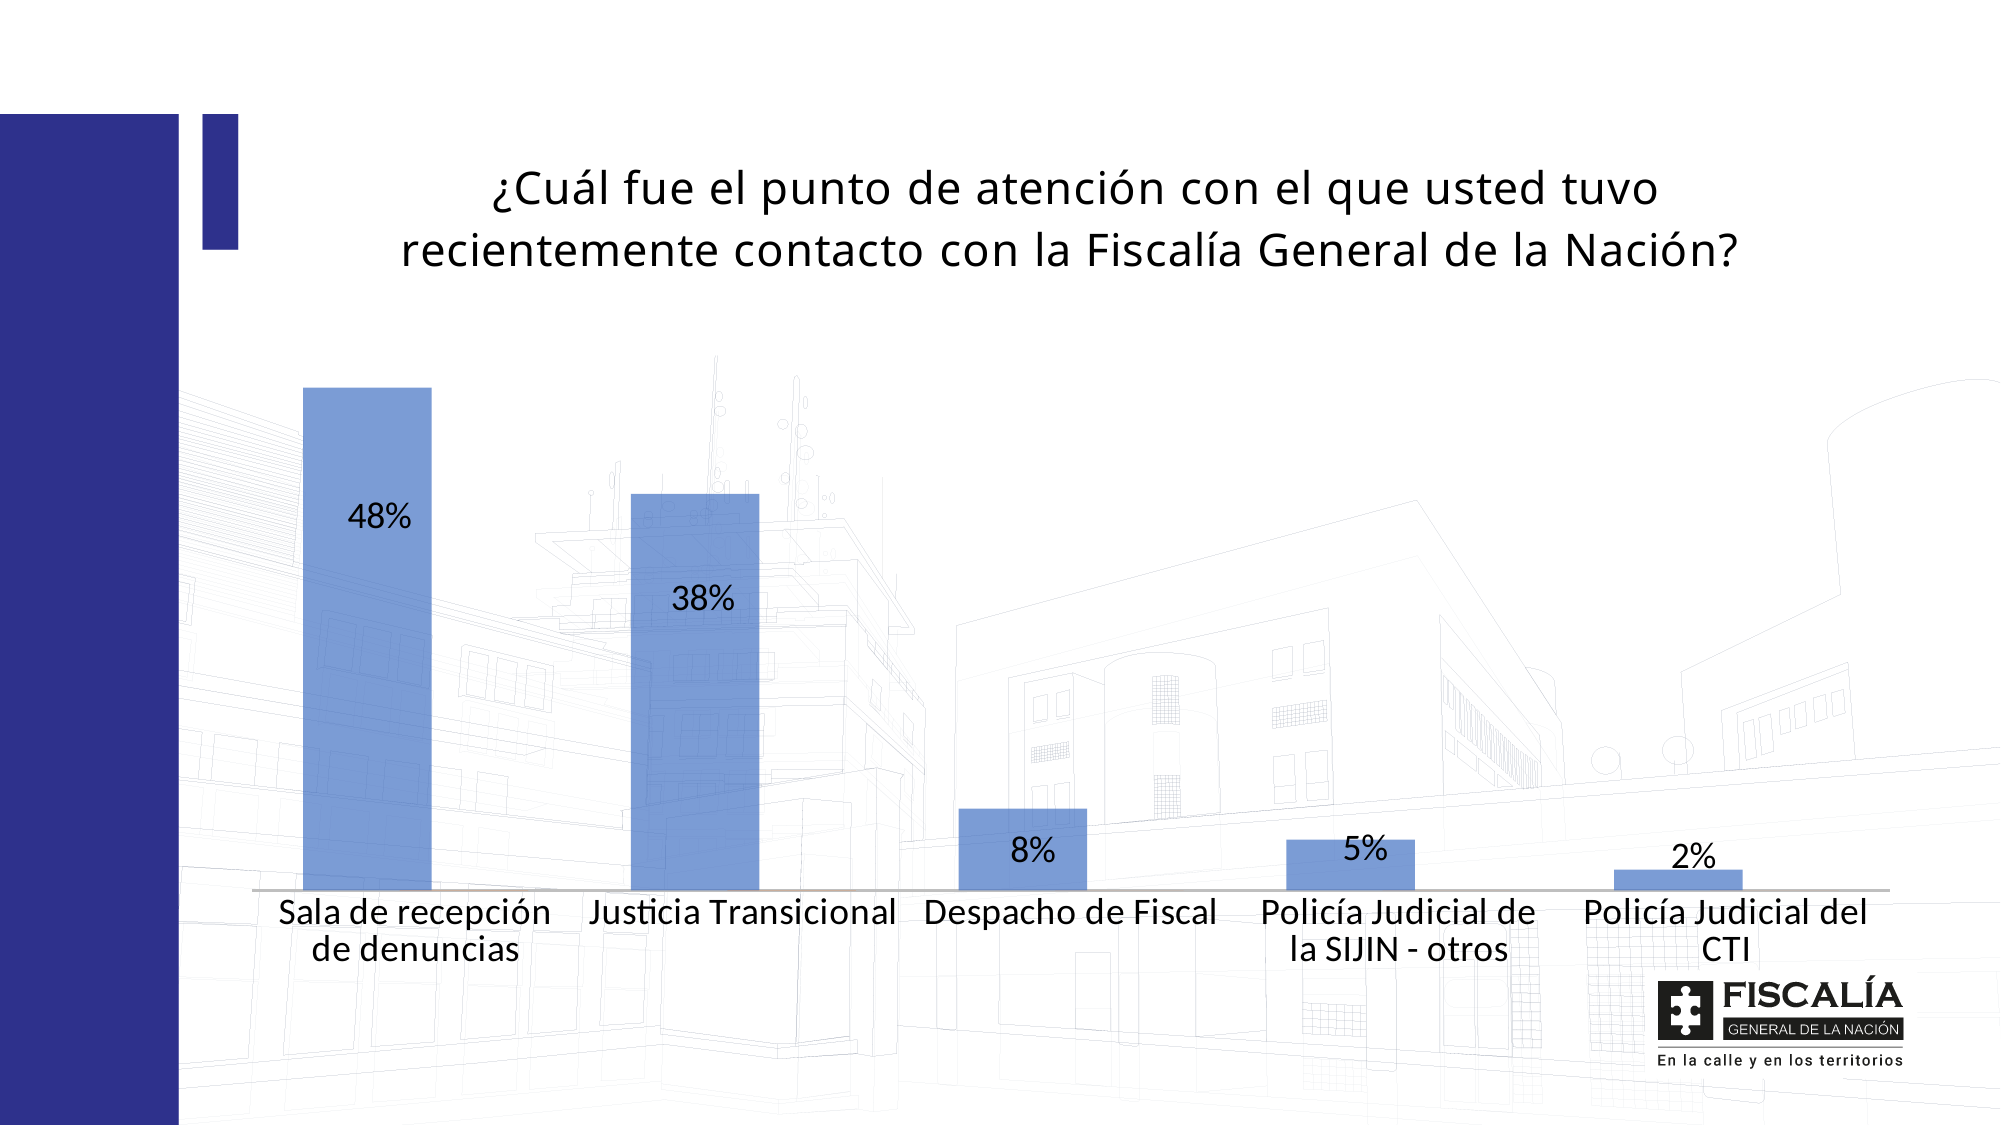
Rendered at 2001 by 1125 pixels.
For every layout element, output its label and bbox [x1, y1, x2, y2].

picture [0, 0, 2001, 1125]
chart [217, 117, 1925, 989]
